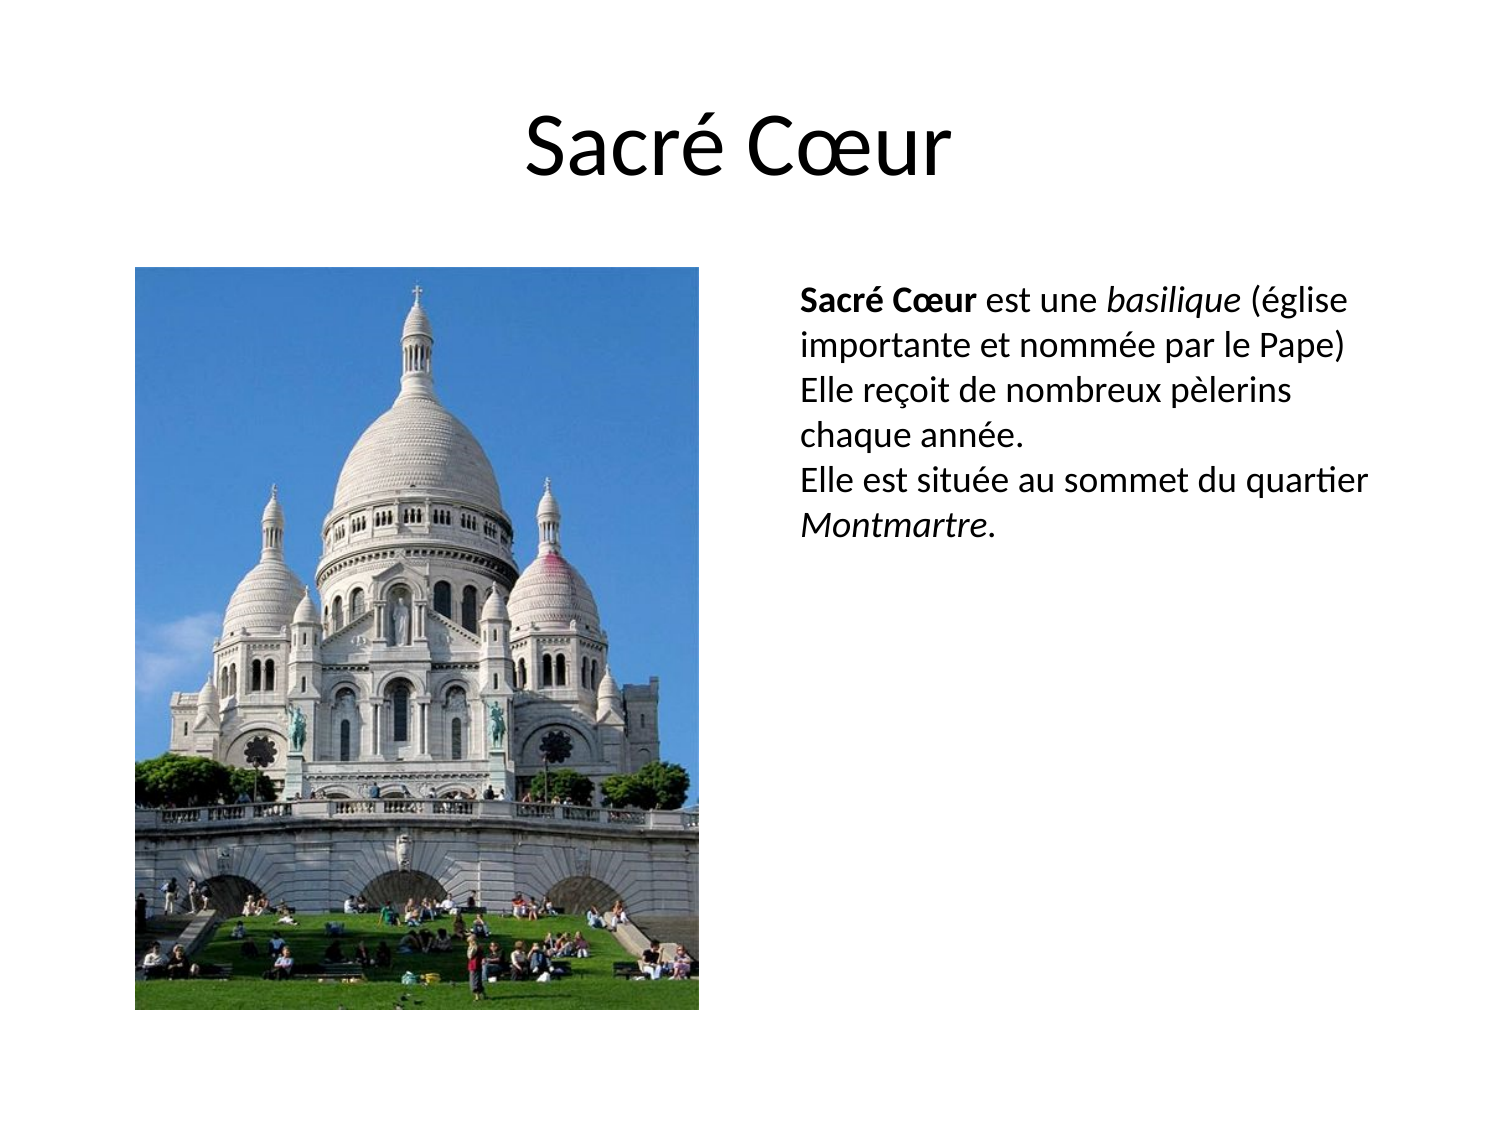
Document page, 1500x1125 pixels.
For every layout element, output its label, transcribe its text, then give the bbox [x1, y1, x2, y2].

title Sacré Cœur [75, 45, 1425, 233]
text_box Sacré Cœur est une basilique (église importante et nommée par le Pape) Elle reçoit de nombreux pèlerins chaque année. Elle est située au sommet du quartier Montmartre. [785, 267, 1400, 552]
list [135, 266, 699, 1010]
